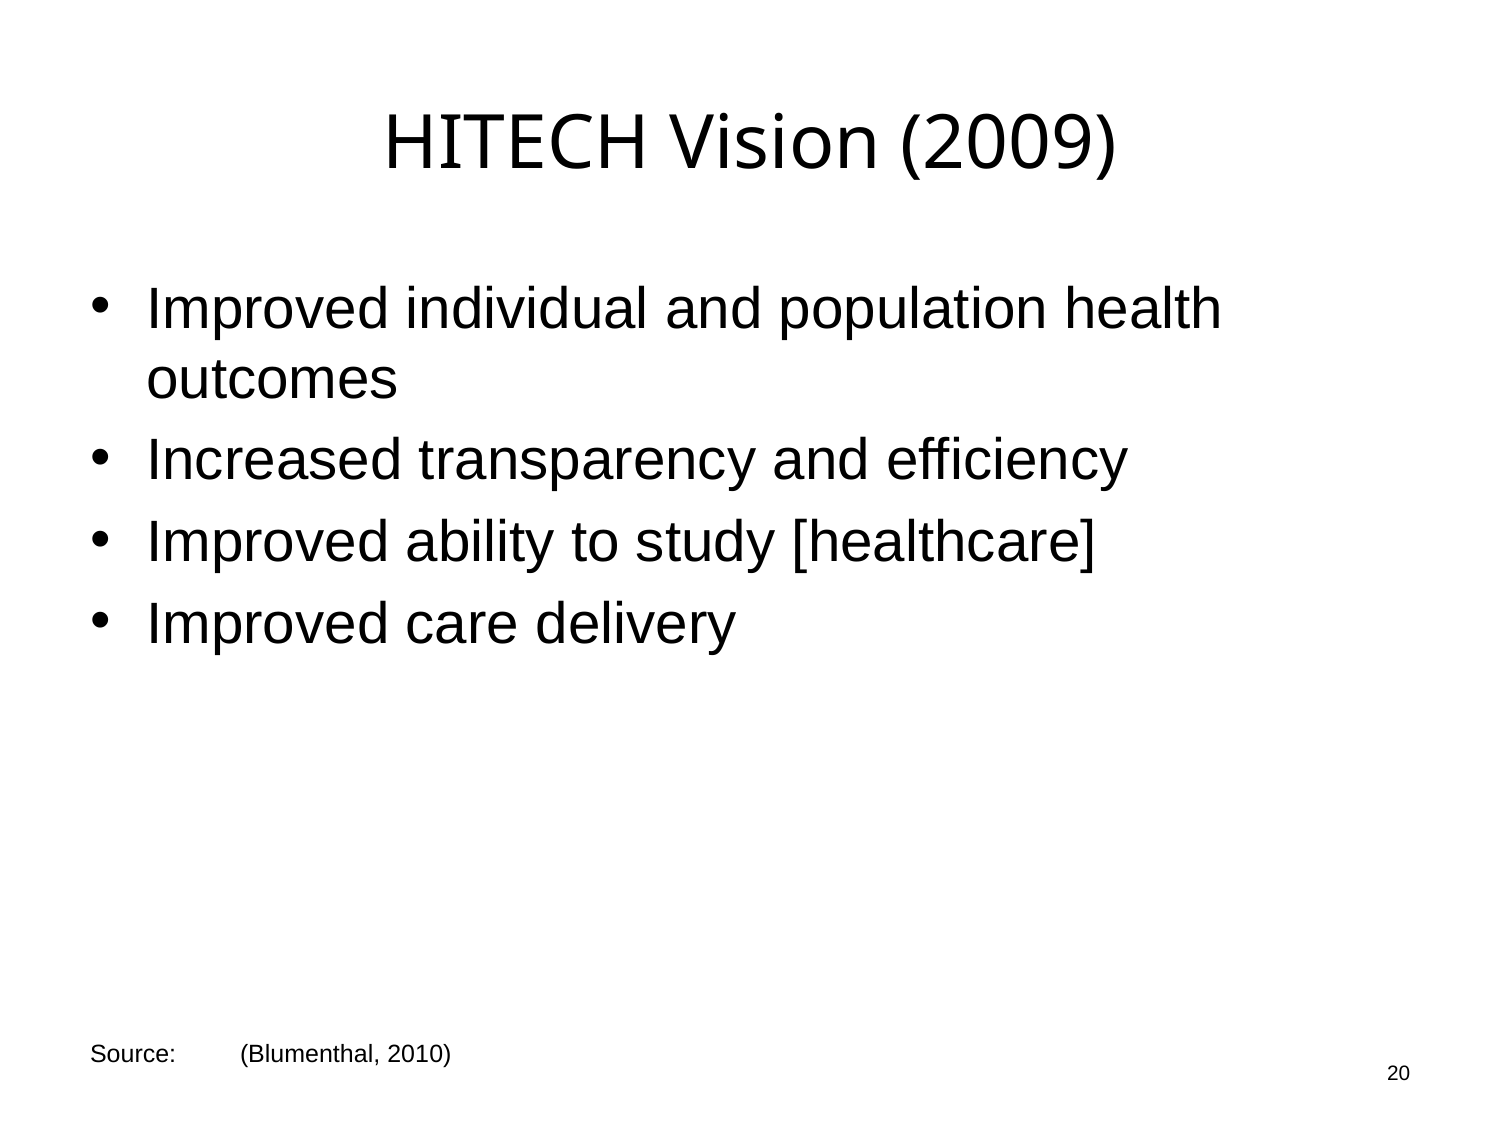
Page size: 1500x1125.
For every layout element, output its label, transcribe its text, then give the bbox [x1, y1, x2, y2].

slide_number 20 [1341, 1027, 1425, 1118]
list Source: (Blumenthal, 2010) [75, 1029, 1328, 1118]
title HITECH Vision (2009) [75, 45, 1425, 233]
list Improved individual and population health outcomes Increased transparency and efficiency Improved ability to study [healthcare] Improved care delivery [75, 262, 1425, 1013]
